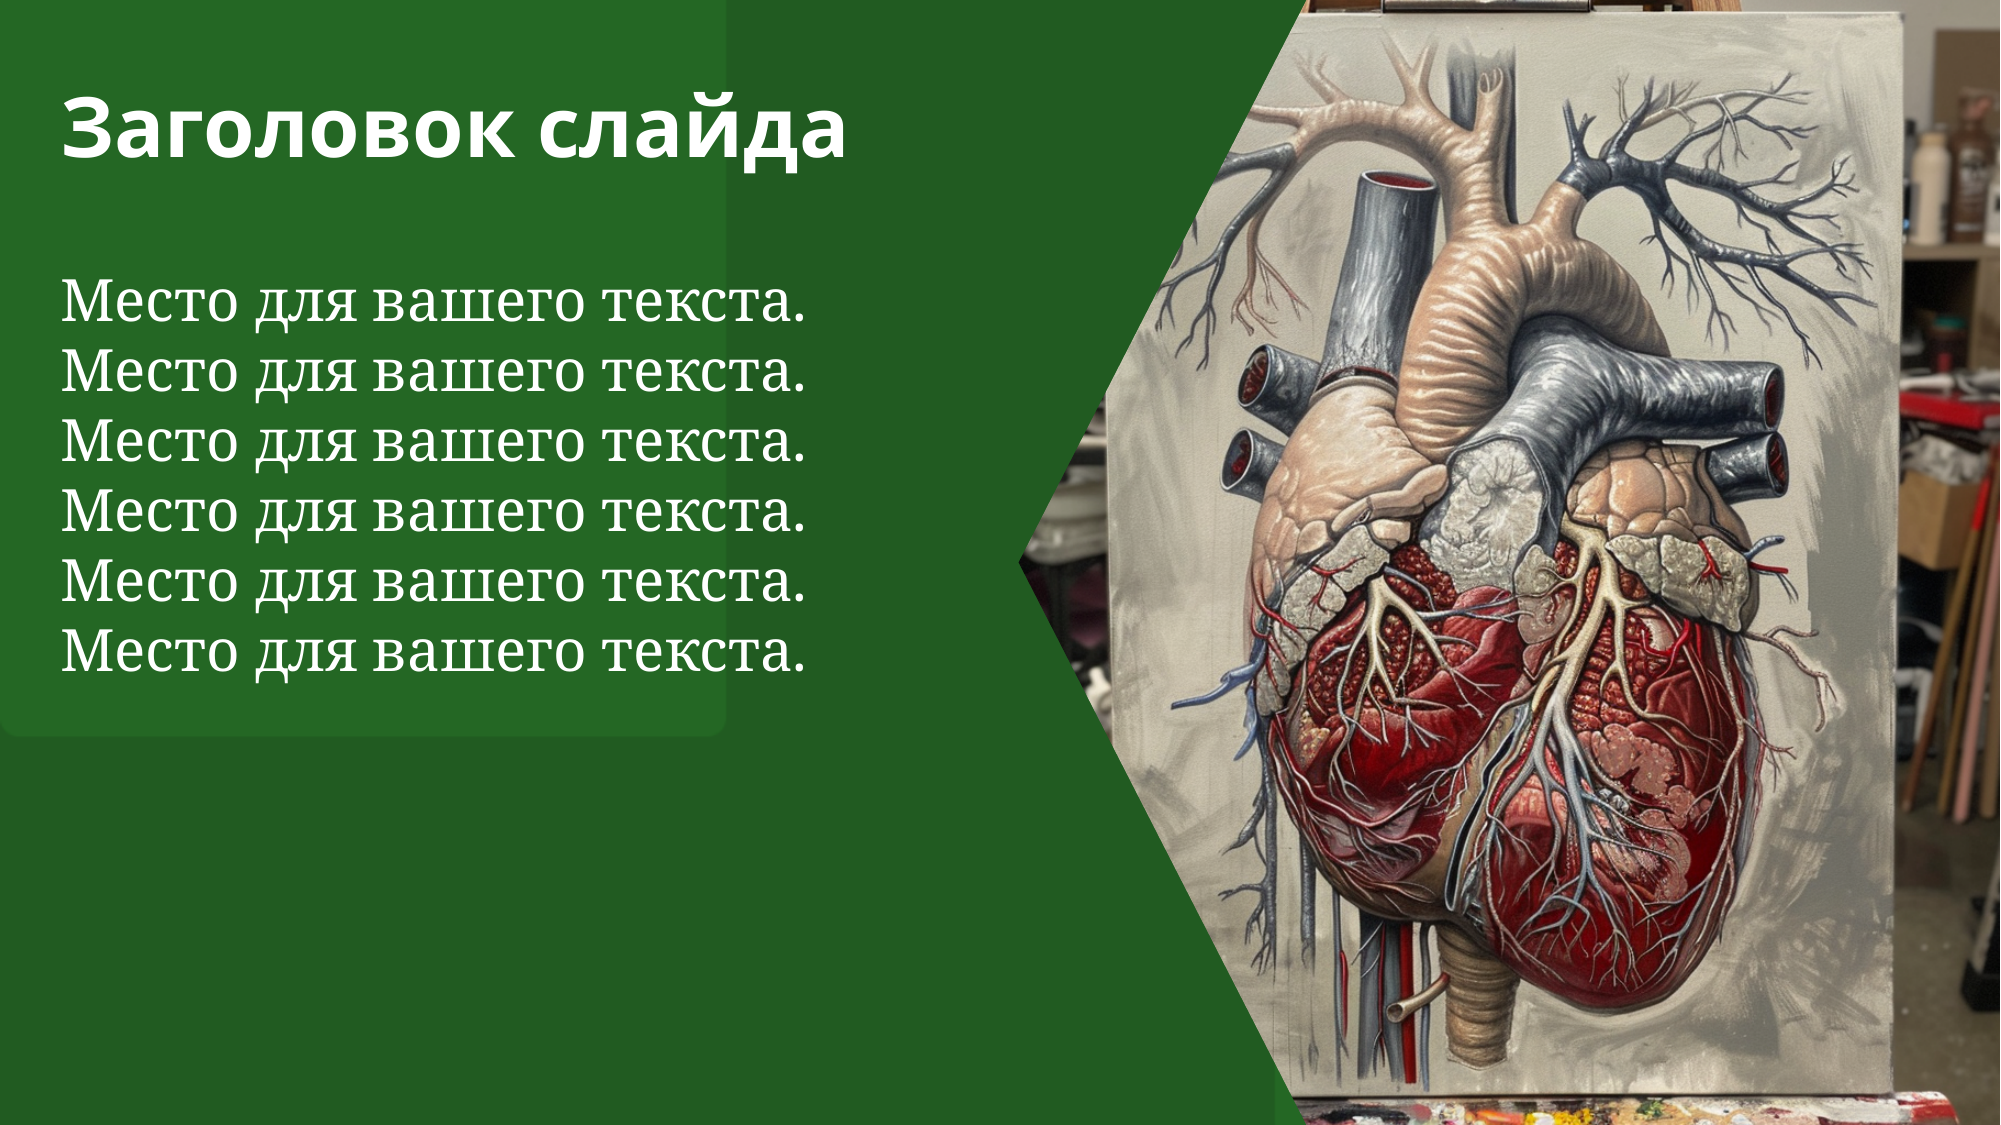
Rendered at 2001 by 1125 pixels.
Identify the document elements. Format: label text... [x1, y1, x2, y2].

picture [1018, 0, 2000, 1125]
text_box Заголовок слайда [45, 77, 950, 255]
text_box Место для вашего текста. Место для вашего текста. Место для вашего текста. Место для вашего текста. Место для вашего текста. Место для вашего текста. [45, 255, 950, 761]
